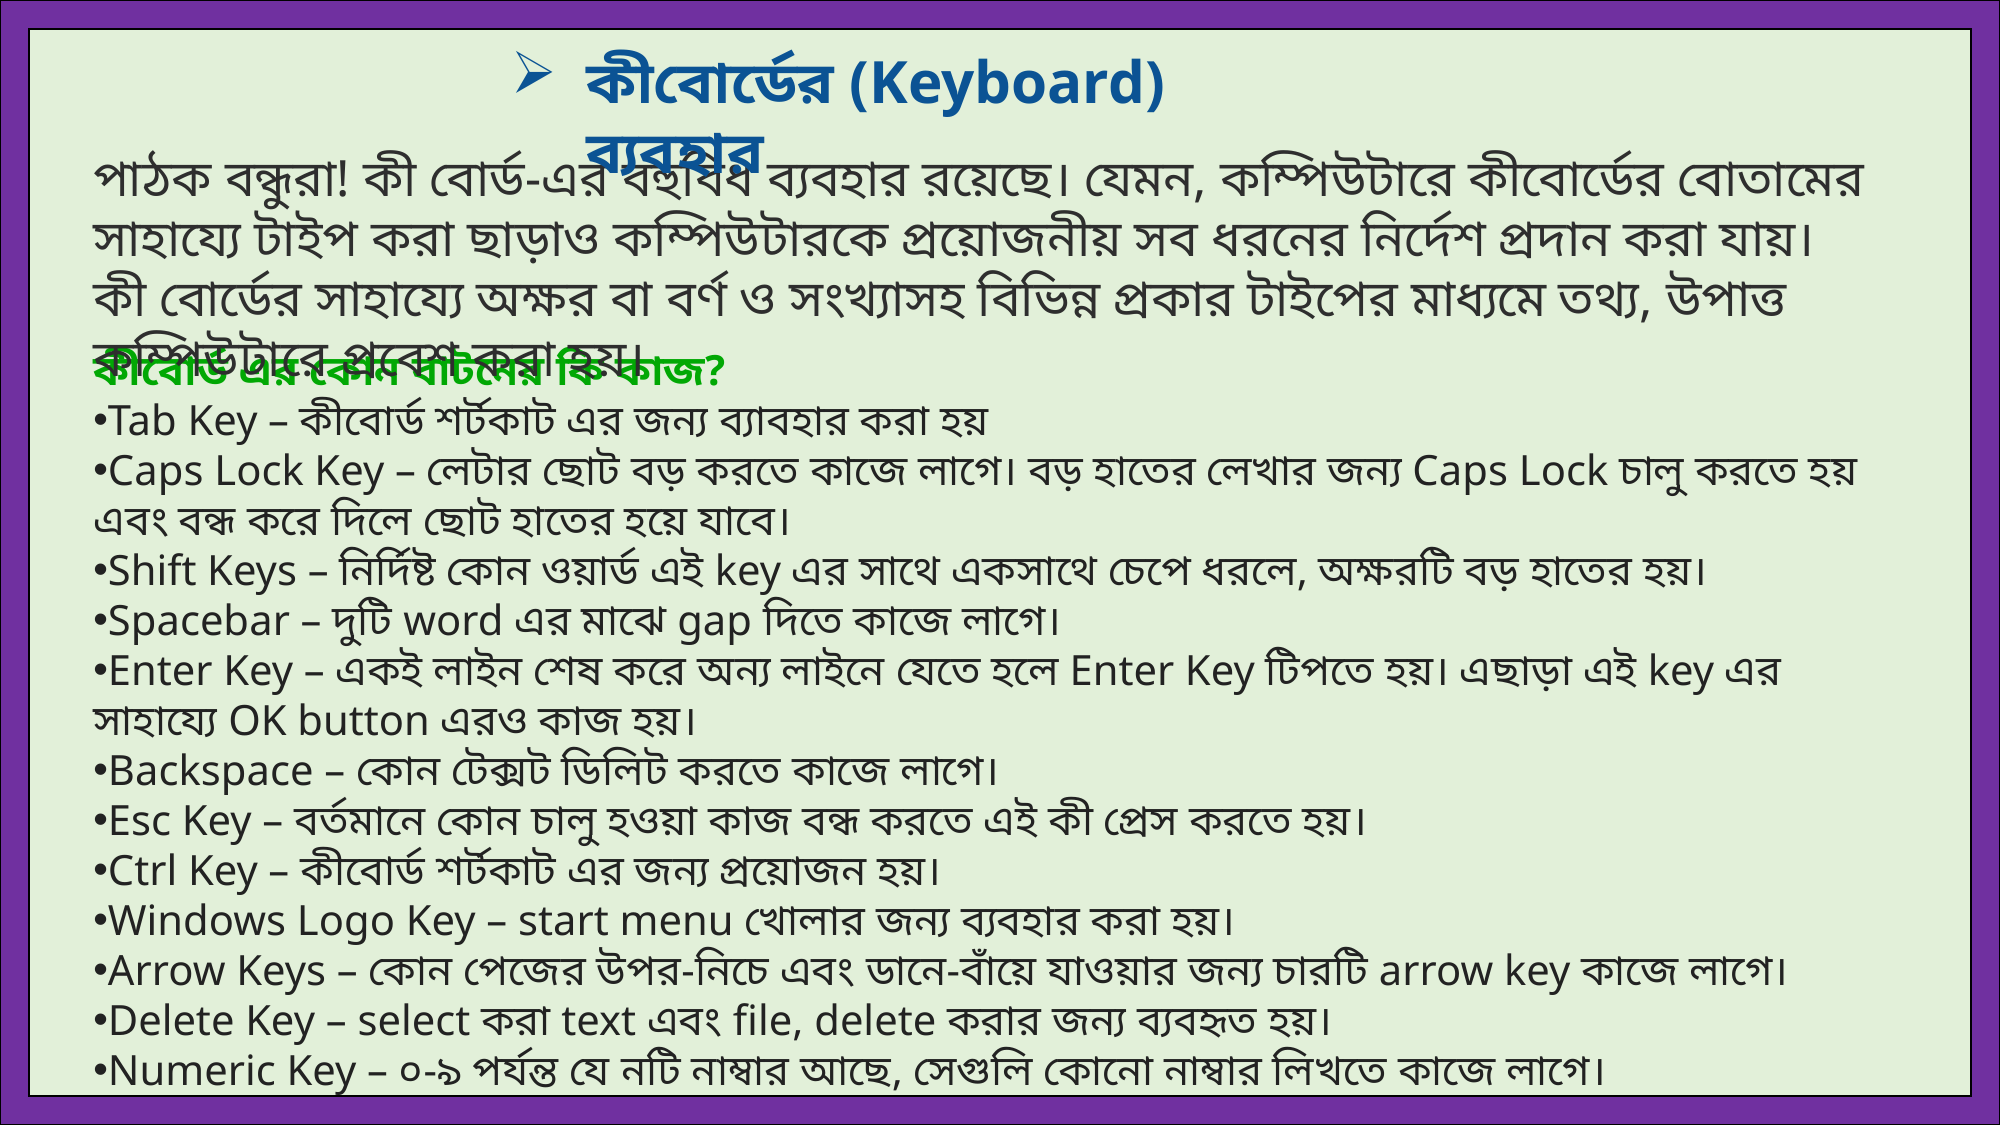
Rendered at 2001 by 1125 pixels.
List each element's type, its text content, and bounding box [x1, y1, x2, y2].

text_box [0, 0, 2000, 1125]
text_box কীবোর্ডের (Keyboard) ব্যবহার [496, 37, 1277, 193]
text_box কীবোর্ড এর কোন বাটনের কি কাজ? Tab Key – কীবোর্ড শর্টকাট এর জন্য ব্যাবহার করা হয় Caps Lock Key – লেটার ছোট বড় করতে কাজে লাগে। বড় হাতের লেখার জন্য Caps Lock চালু করতে হয় এবং বন্ধ করে দিলে ছোট হাতের হয়ে যাবে। Shift Keys – নির্দিষ্ট কোন ওয়ার্ড এই key এর সাথে একসাথে চেপে ধরলে, অক্ষরটি বড় হাতের হয়। Spacebar – দুটি word এর মাঝে gap দিতে কাজে লাগে। Enter Key – একই লাইন শেষ করে অন্য লাইনে যেতে হলে Enter Key টিপতে হয়। এছাড়া এই key এর সাহায্যে OK button এরও কাজ হয়। Backspace – কোন টেক্সট ডিলিট করতে কাজে লাগে। Esc Key – বর্তমানে কোন চালু হওয়া কাজ বন্ধ করতে এই কী প্রেস করতে হয়। Ctrl Key – কীবোর্ড শর্টকাট এর জন্য প্রয়োজন হয়। Windows Logo Key – start menu খোলার জন্য ব্যবহার করা হয়। Arrow Keys – কোন পেজের উপর-নিচে এবং ডানে-বাঁয়ে যাওয়ার জন্য চারটি arrow key কাজে লাগে। Delete Key – select করা text এবং file, delete করার জন্য ব্যবহৃত হয়। Numeric Key – ০-৯ পর্যন্ত যে নটি নাম্বার আছে, সেগুলি কোনো নাম্বার লিখতে কাজে লাগে। [78, 395, 1875, 1095]
text_box পাঠক বন্ধুরা! কী বোর্ড-এর বহুবিধ ব্যবহার রয়েছে। যেমন, কম্পিউটারে কীবাের্ডের বােতামের সাহায্যে টাইপ করা ছাড়াও কম্পিউটারকে প্রয়ােজনীয় সব ধরনের নির্দেশ প্রদান করা যায়। কী বাের্ডের সাহায্যে অক্ষর বা বর্ণ ও সংখ্যাসহ বিভিন্ন প্রকার টাইপের মাধ্যমে তথ্য, উপাত্ত কম্পিউটারে প্রবেশ করা হয়। [78, 139, 1891, 395]
